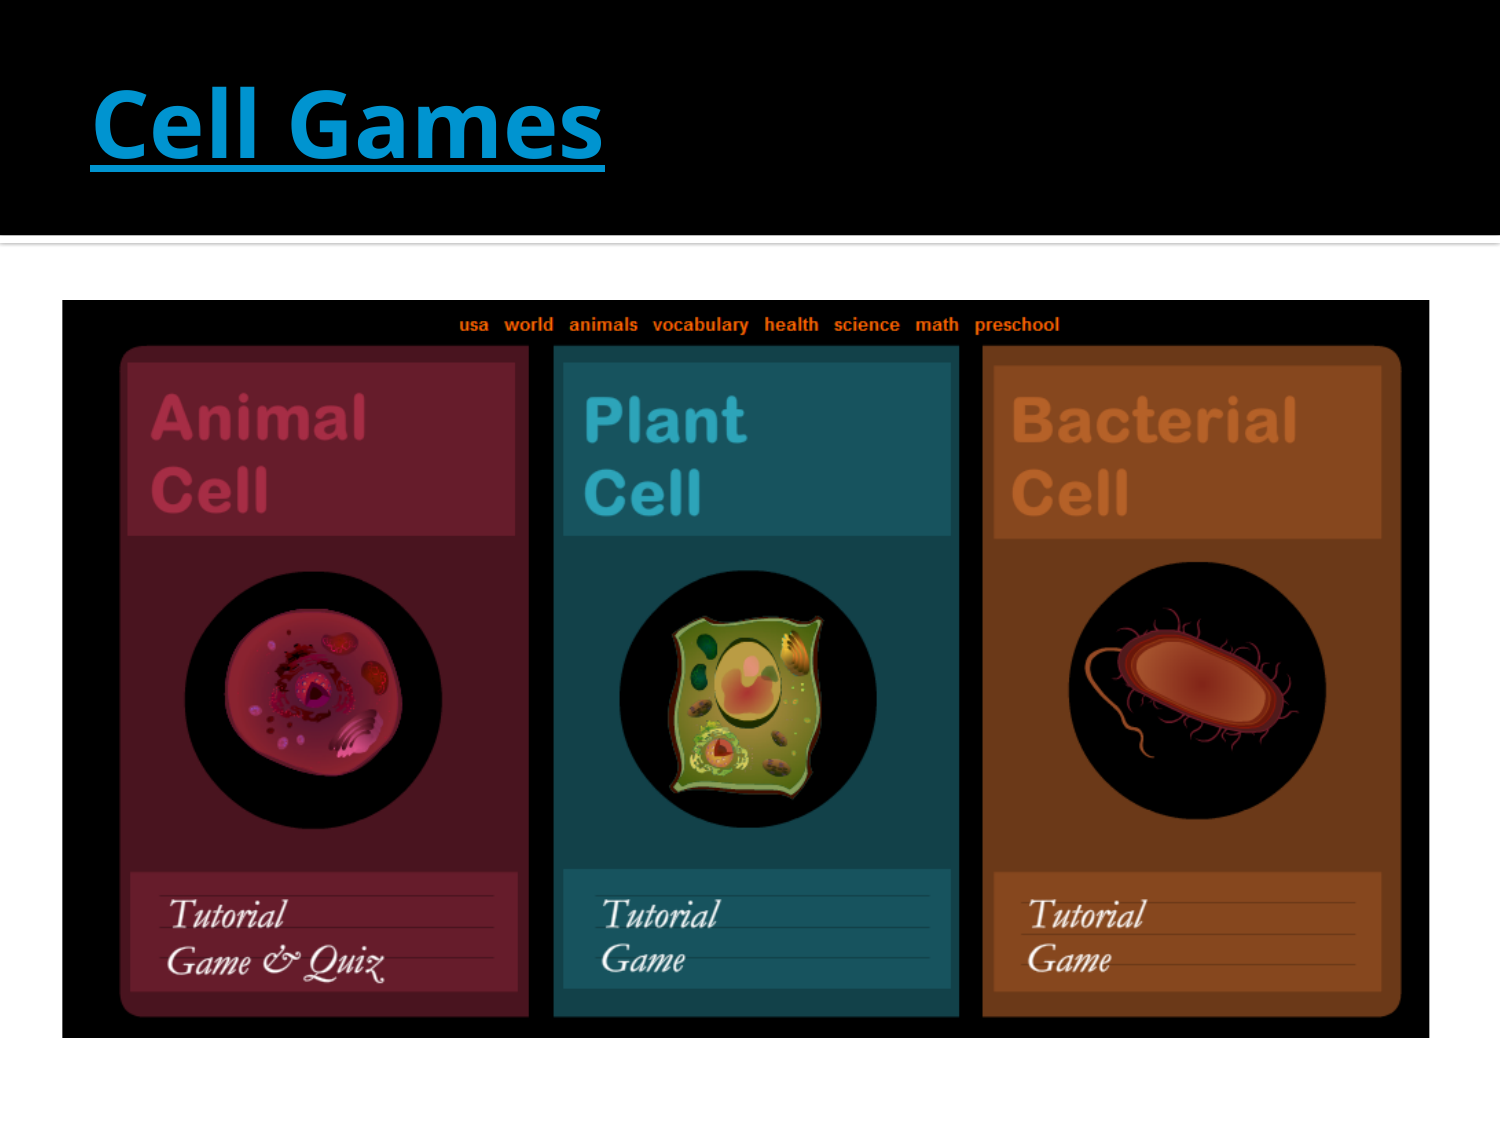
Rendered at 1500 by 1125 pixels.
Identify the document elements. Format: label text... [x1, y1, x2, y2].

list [62, 299, 1430, 1038]
title Cell Games [75, 25, 1425, 231]
